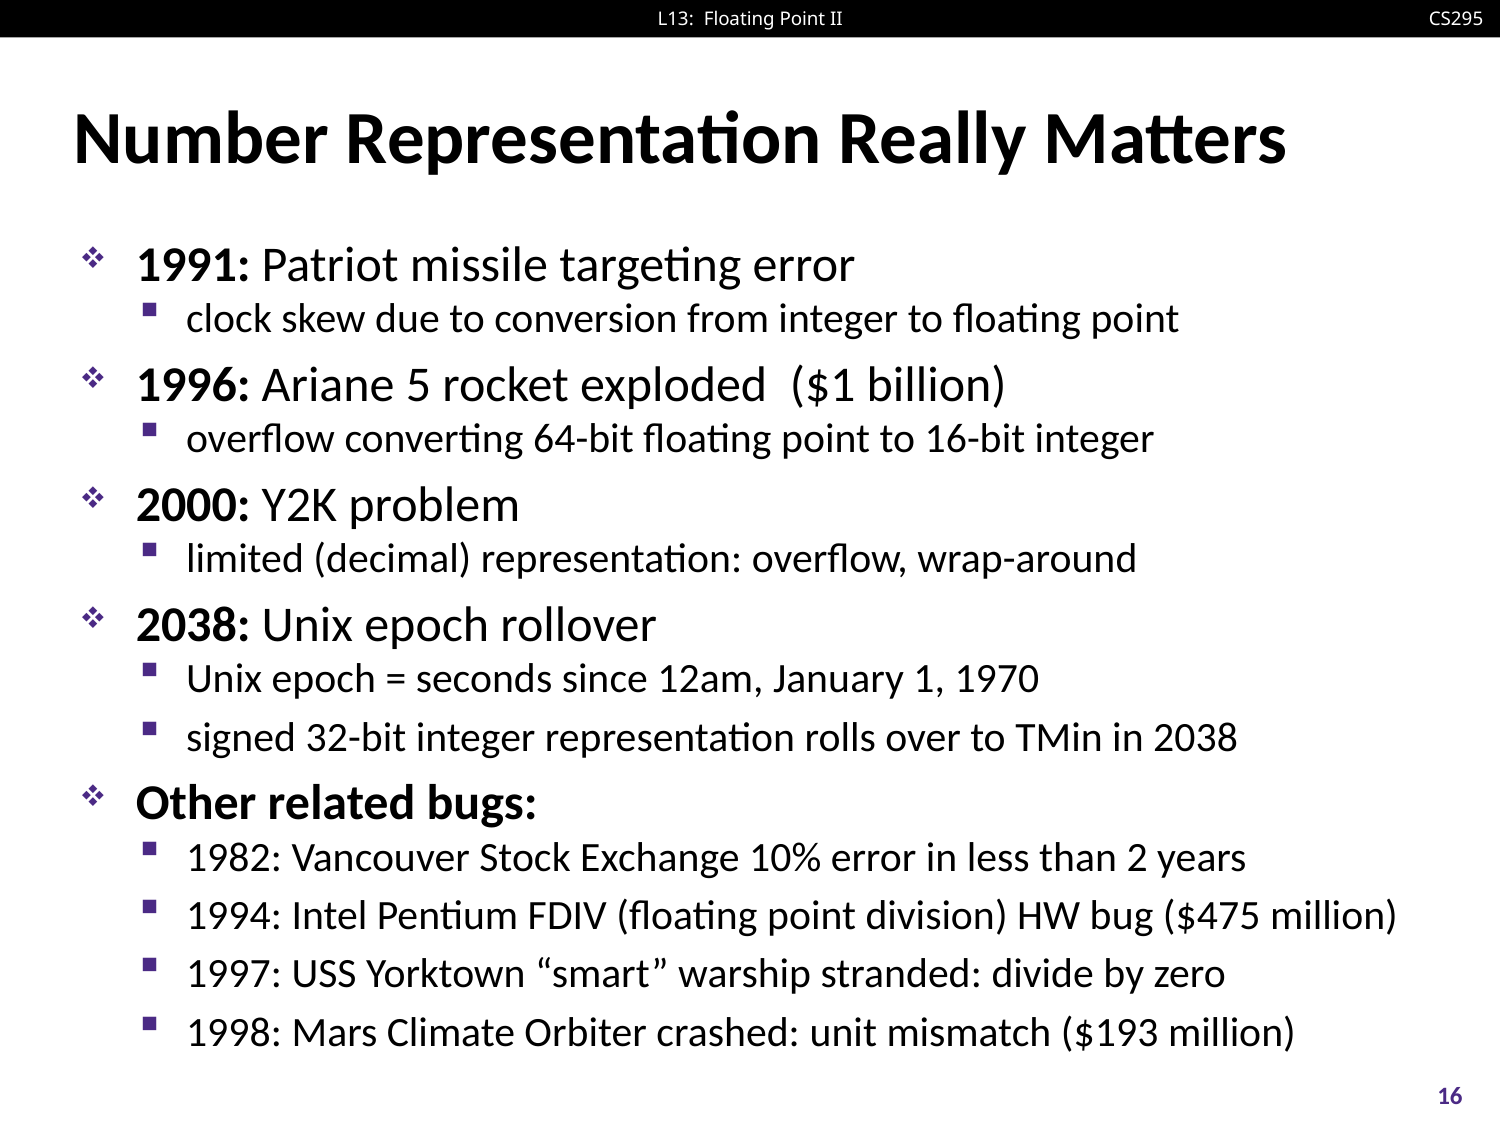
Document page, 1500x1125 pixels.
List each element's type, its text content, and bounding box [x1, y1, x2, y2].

list 1991: Patriot missile targeting error clock skew due to conversion from integer to floating point 1996: Ariane 5 rocket exploded ($1 billion) overflow converting 64-bit floating point to 16-bit integer 2000: Y2K problem limited (decimal) representation: overflow, wrap-around 2038: Unix epoch rollover Unix epoch = seconds since 12am, January 1, 1970 signed 32-bit integer representation rolls over to TMin in 2038 Other related bugs: 1982: Vancouver Stock Exchange 10% error in less than 2 years 1994: Intel Pentium FDIV (floating point division) HW bug ($475 million) 1997: USS Yorktown “smart” warship stranded: divide by zero 1998: Mars Climate Orbiter crashed: unit mismatch ($193 million) [64, 223, 1438, 1040]
title Number Representation Really Matters [58, 71, 1438, 197]
slide_number 16 [1400, 1065, 1500, 1125]
